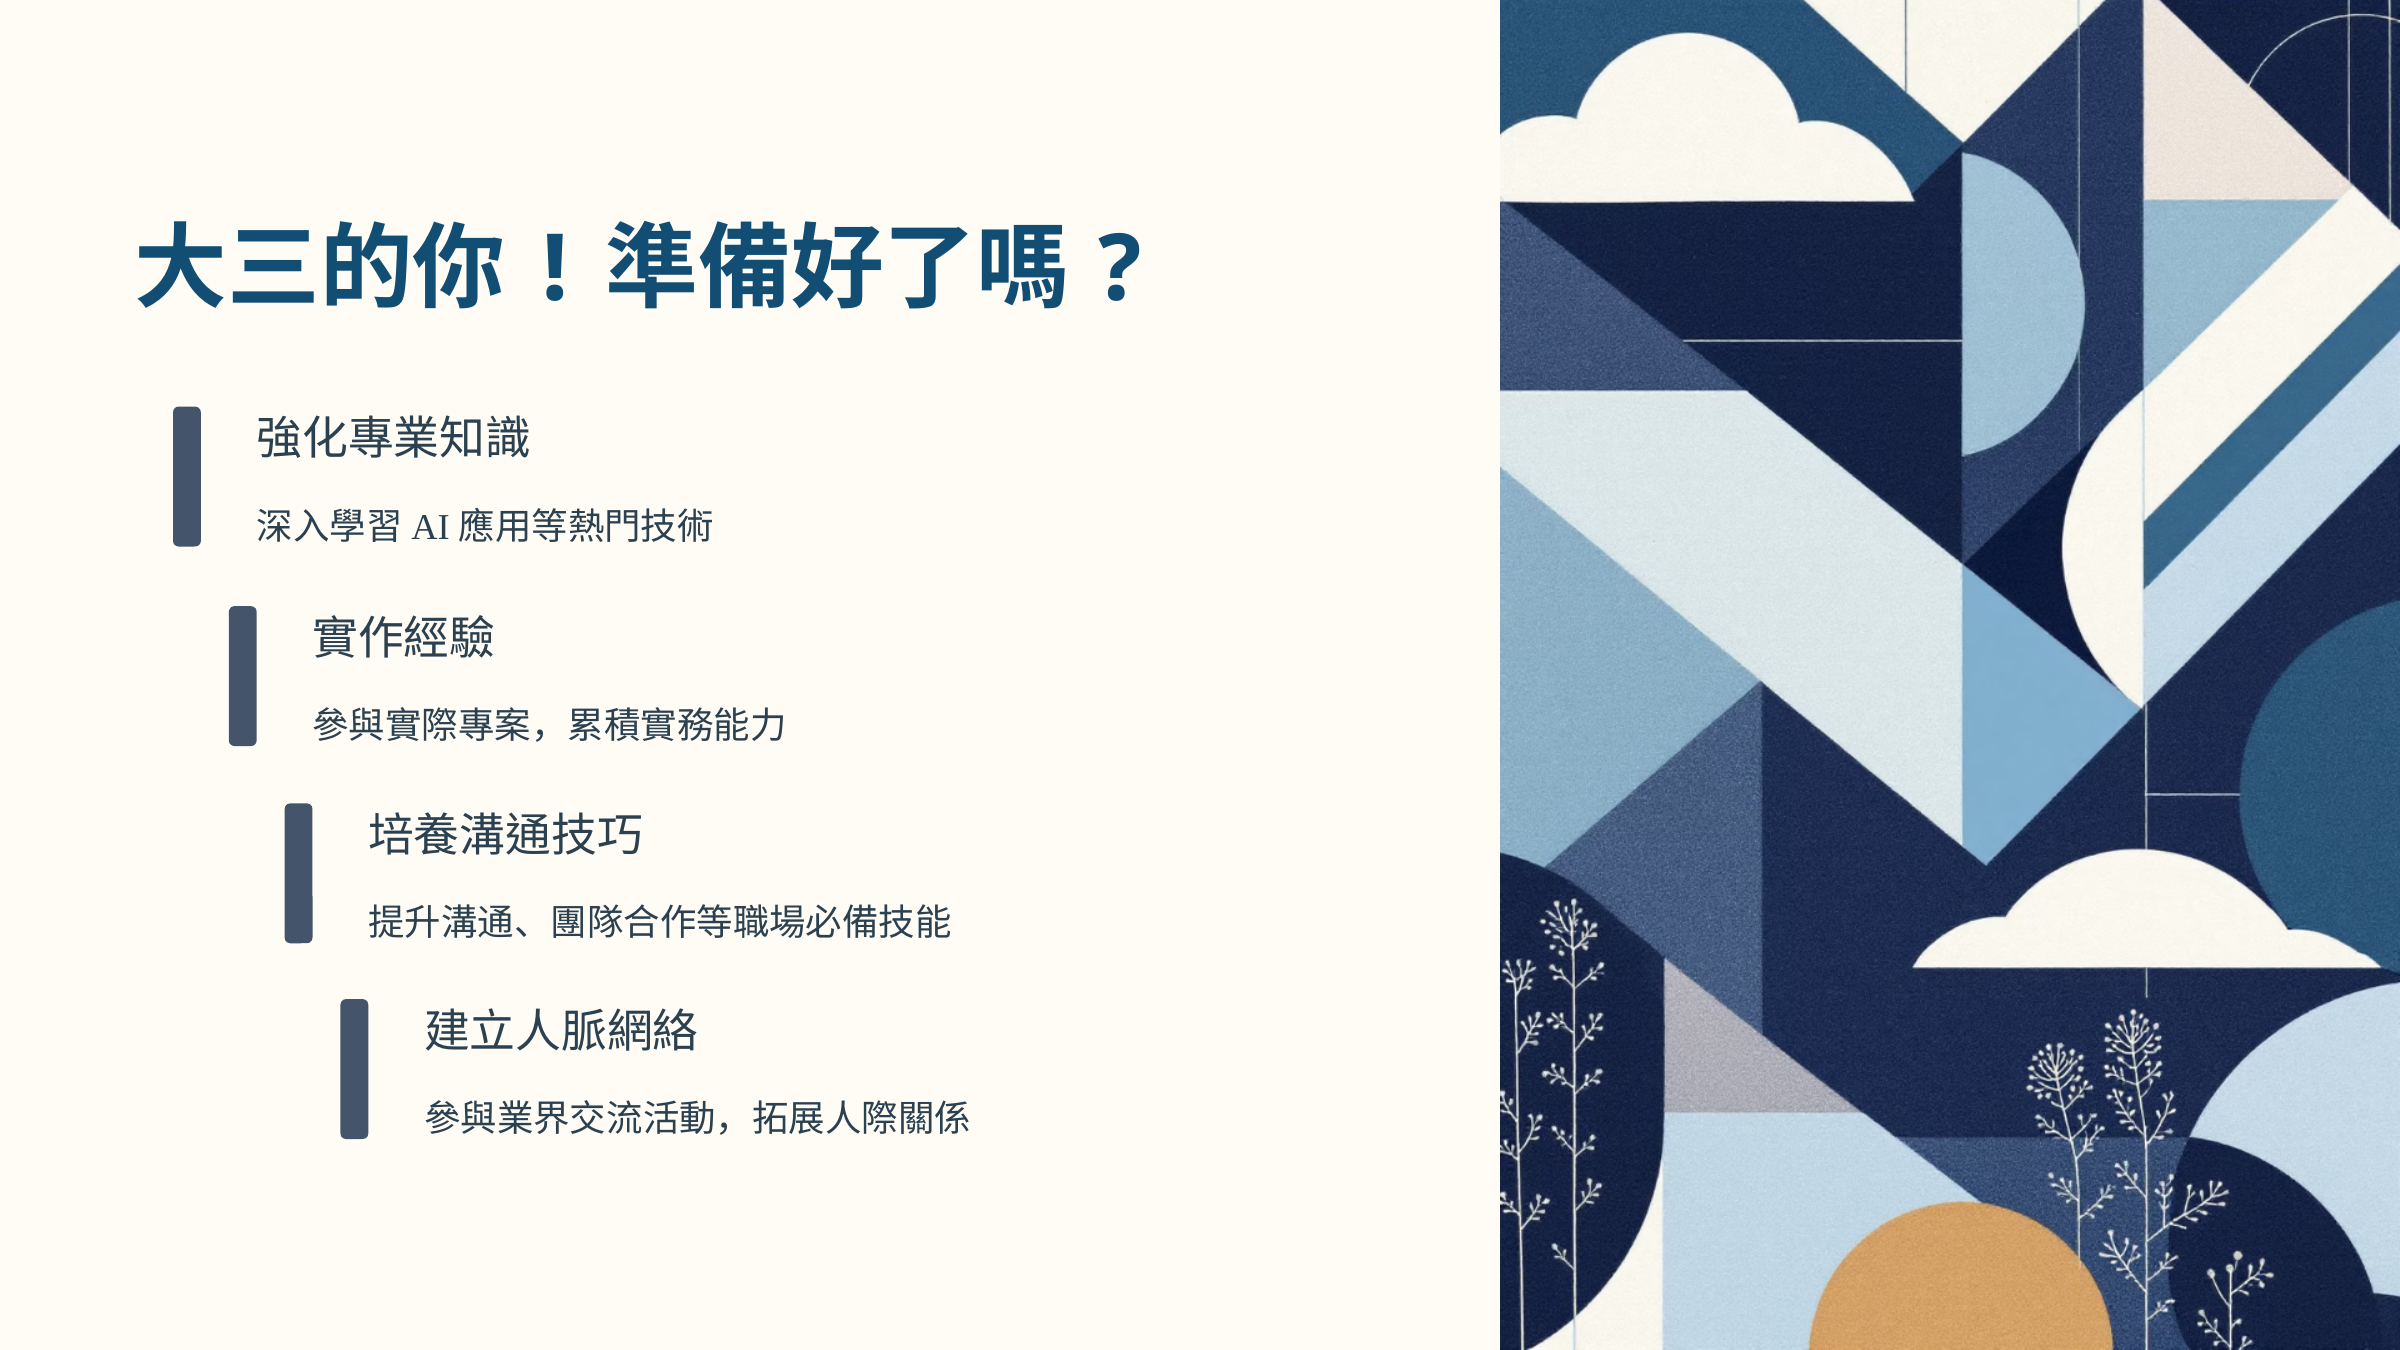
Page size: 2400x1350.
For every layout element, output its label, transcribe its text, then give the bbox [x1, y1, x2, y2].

picture [1499, 0, 2400, 1350]
text_box 培養溝通技巧 [368, 803, 834, 862]
text_box 參與實際專案，累積實務能力 [312, 686, 1413, 747]
text_box 提升溝通、團隊合作等職場必備技能 [368, 883, 1413, 944]
text_box [173, 406, 201, 547]
text_box 建立人脈網絡 [424, 999, 890, 1058]
text_box 強化專業知識 [256, 406, 722, 465]
text_box 實作經驗 [312, 606, 778, 665]
text_box [340, 999, 369, 1140]
text_box [284, 803, 313, 944]
text_box 參與業界交流活動，拓展人際關係 [424, 1079, 1413, 1139]
text_box 大三的你!準備好了嗎? [134, 203, 1065, 320]
text_box [228, 606, 257, 747]
text_box 深入學習AI應用等熱門技術 [256, 487, 1413, 547]
